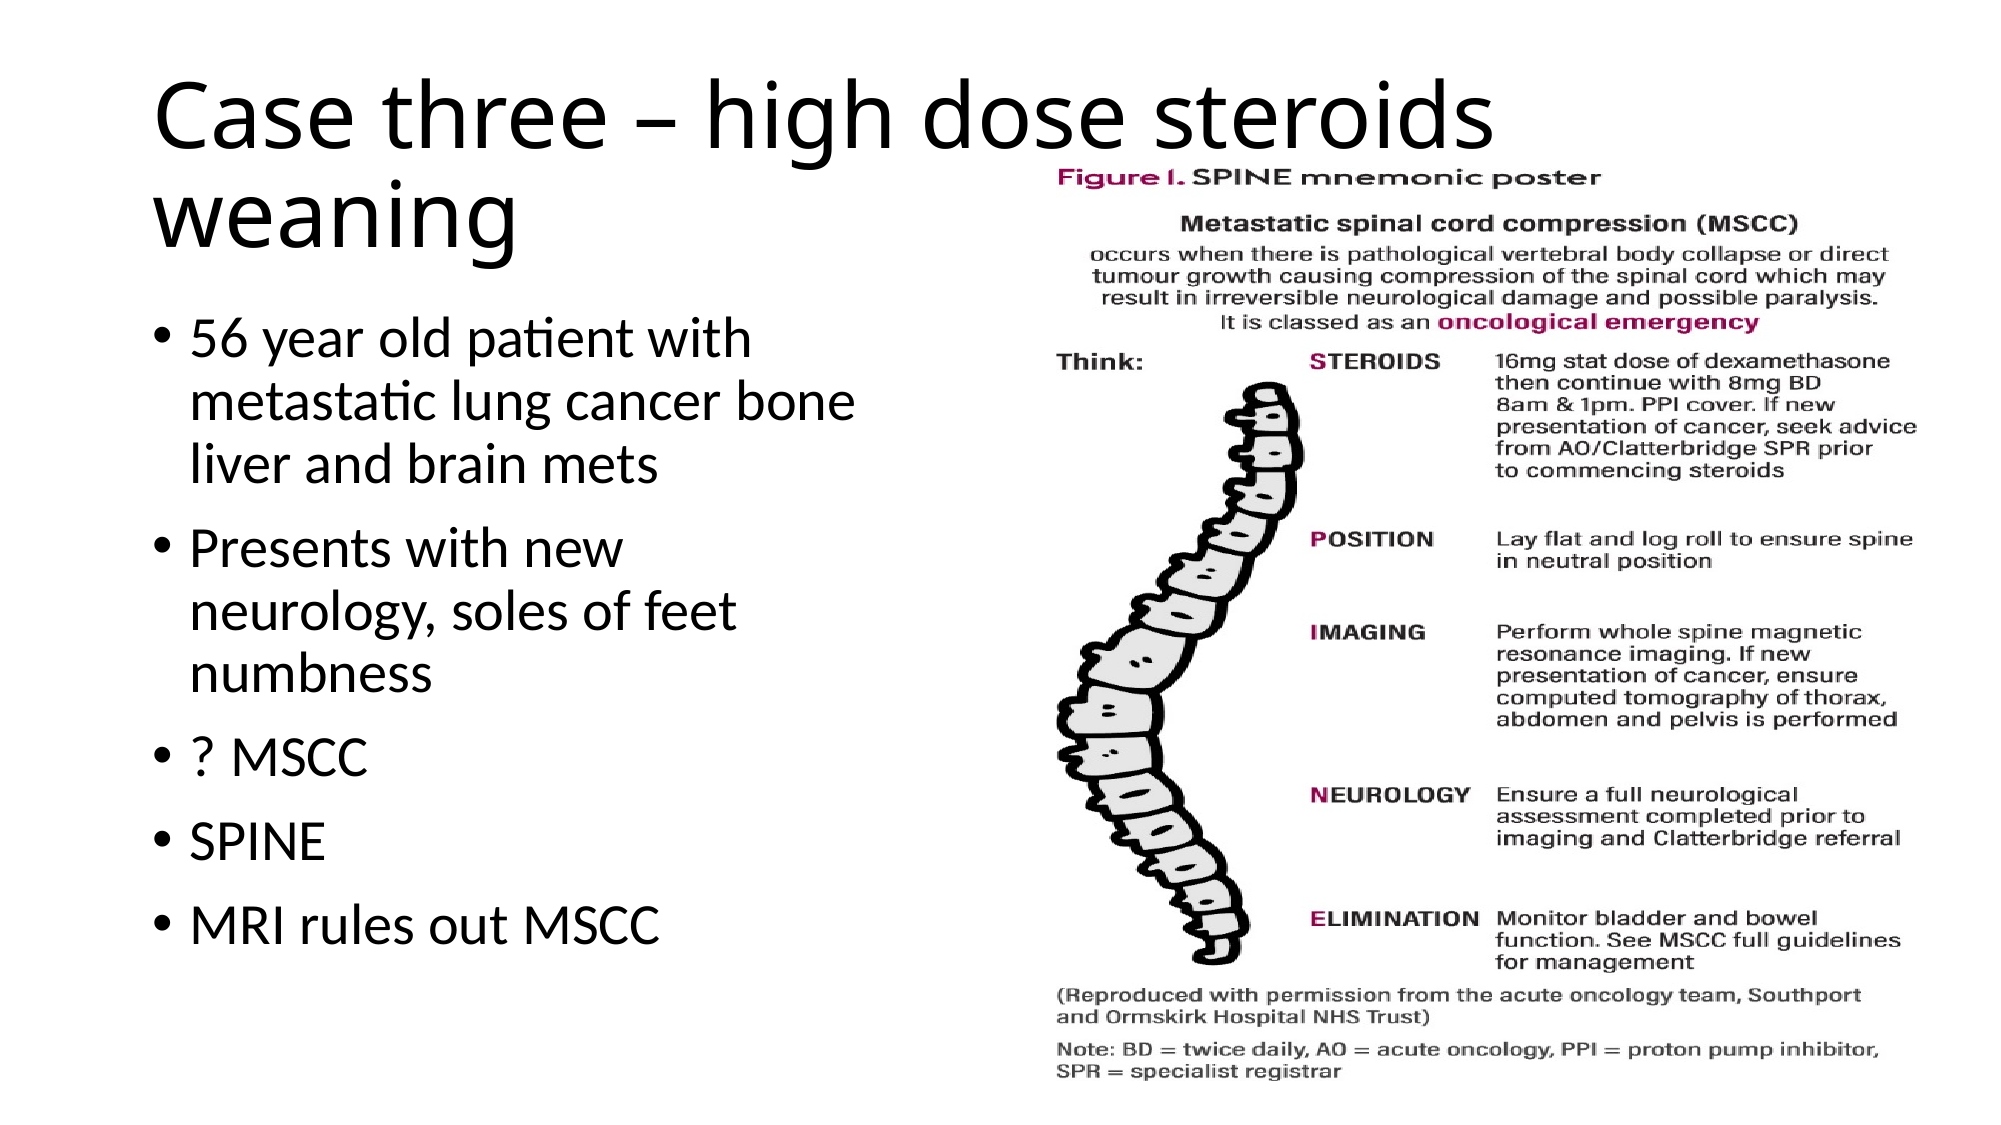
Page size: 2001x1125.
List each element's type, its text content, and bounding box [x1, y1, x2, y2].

picture [1056, 168, 1917, 1081]
list 56 year old patient with metastatic lung cancer bone liver and brain mets Presents with new neurology, soles of feet numbness ? MSCC SPINE MRI rules out MSCC [137, 299, 887, 1081]
title Case three – high dose steroids weaning [137, 59, 1863, 278]
